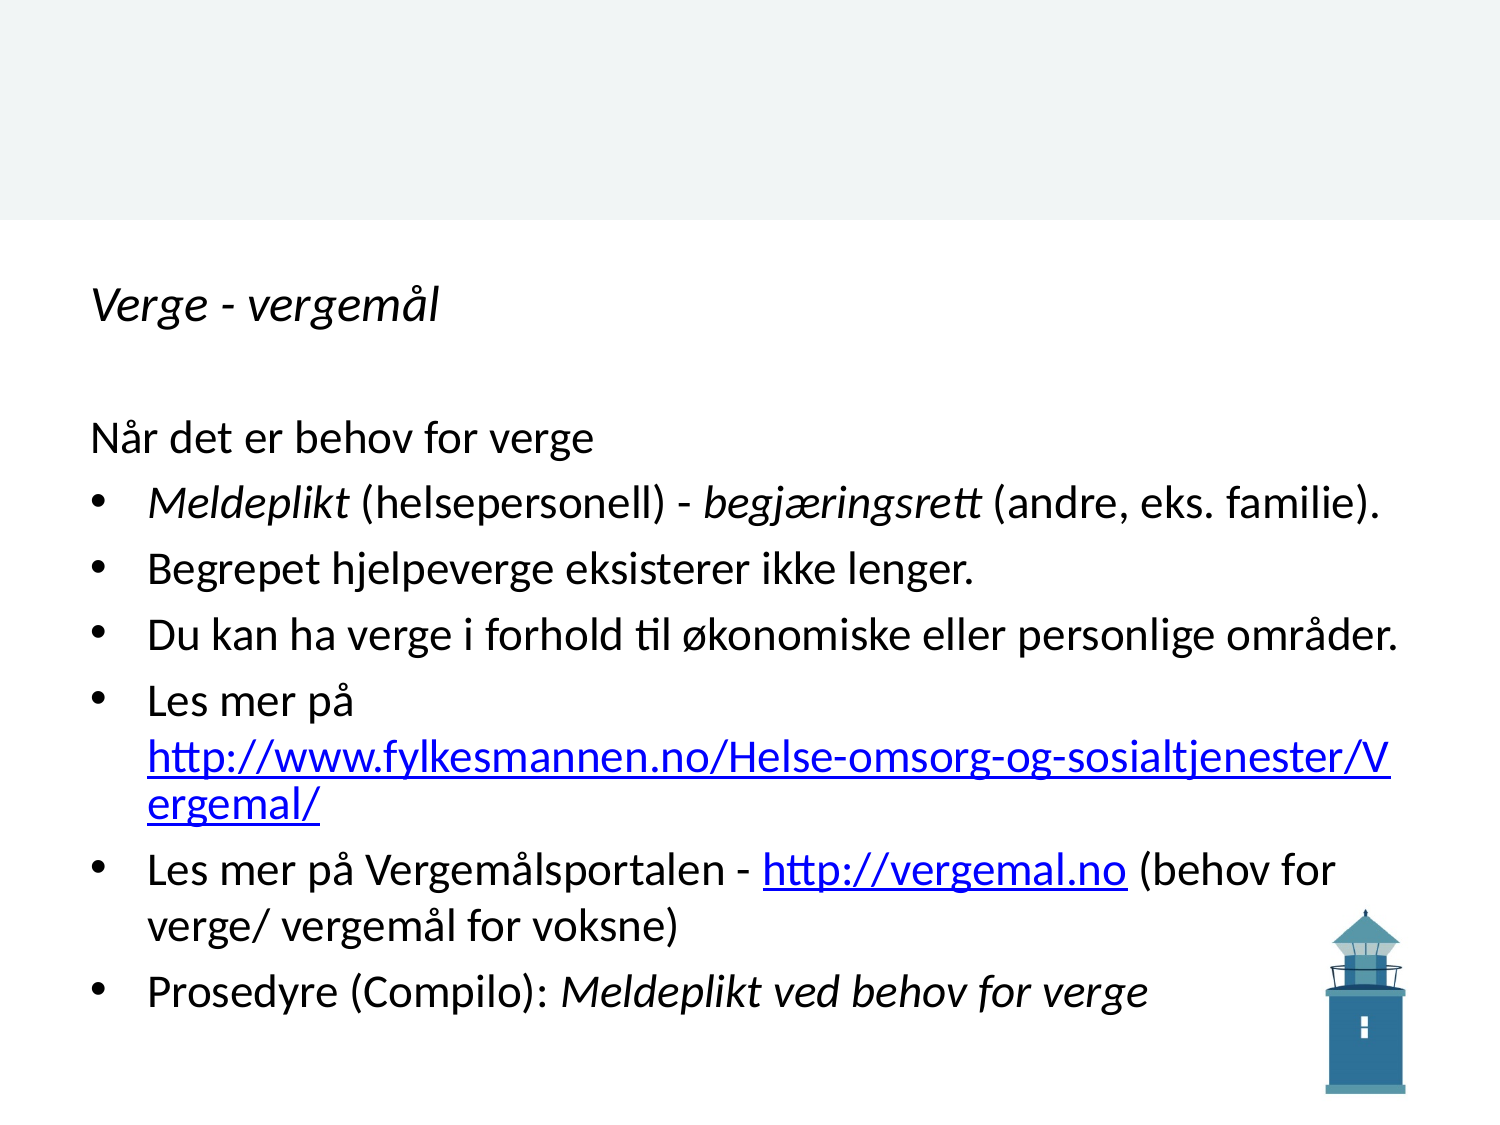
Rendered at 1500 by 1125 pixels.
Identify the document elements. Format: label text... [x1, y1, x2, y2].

picture [1222, 904, 1500, 1102]
list Verge - vergemål Når det er behov for verge Meldeplikt (helsepersonell) - begjæringsrett (andre, eks. familie). Begrepet hjelpeverge eksisterer ikke lenger. Du kan ha verge i forhold til økonomiske eller personlige områder. Les mer på http://www.fylkesmannen.no/Helse-omsorg-og-sosialtjenester/Vergemal/ Les mer på Vergemålsportalen - http://vergemal.no (behov for verge/ vergemål for voksne) Prosedyre (Compilo): Meldeplikt ved behov for verge [75, 262, 1425, 1005]
